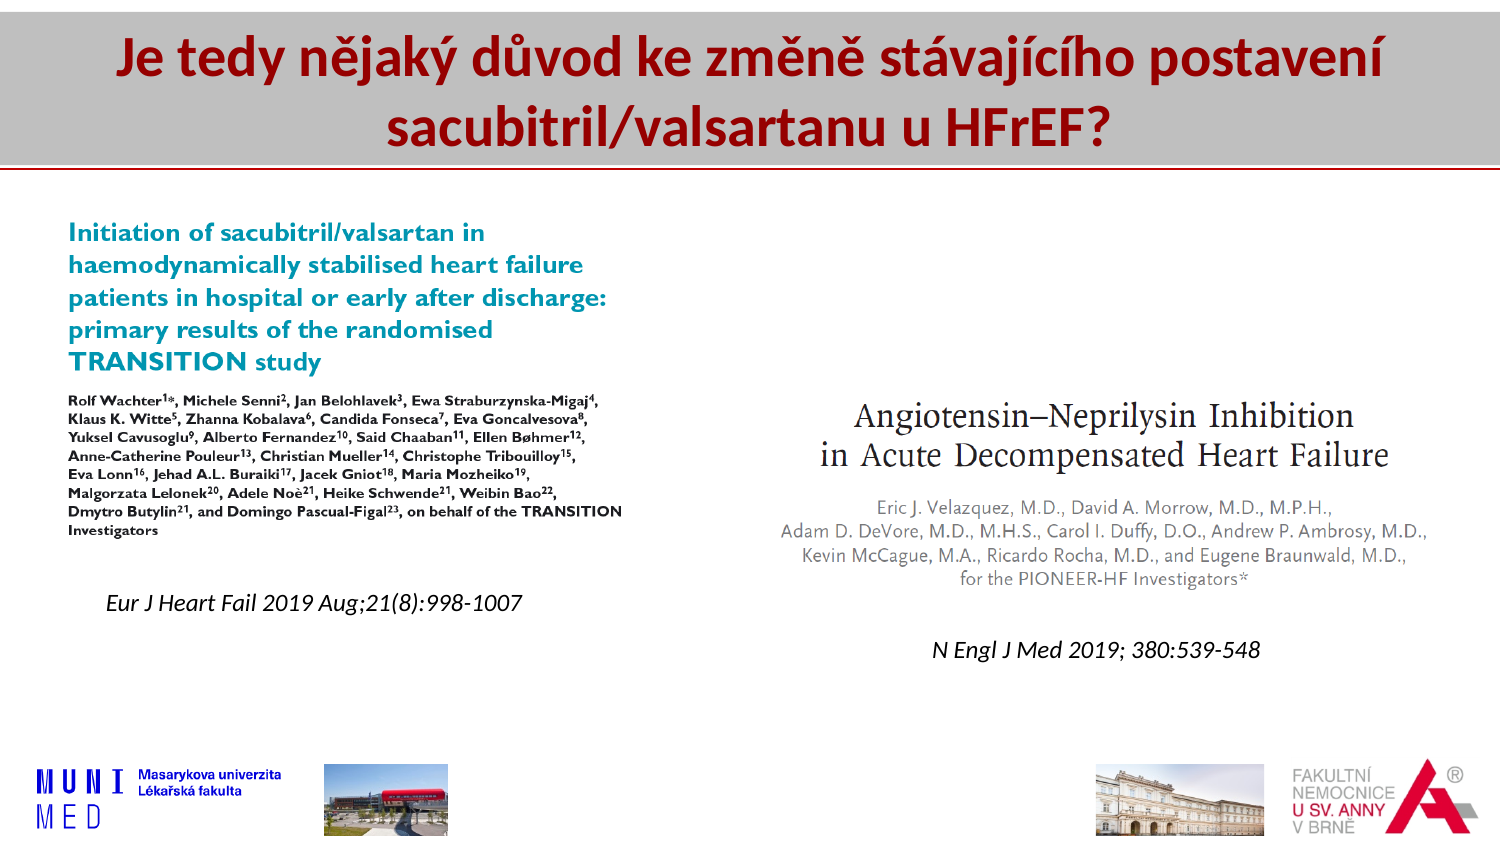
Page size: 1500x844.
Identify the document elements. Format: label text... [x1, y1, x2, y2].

picture [17, 757, 297, 836]
text_box Eur J Heart Fail 2019 Aug;21(8):998-1007 [91, 578, 538, 624]
picture [324, 764, 449, 836]
picture [751, 376, 1447, 602]
text_box N Engl J Med 2019; 380:539-548 [917, 626, 1277, 672]
picture [52, 208, 644, 545]
picture [1290, 757, 1480, 836]
title Je tedy nějaký důvod ke změně stávajícího postavení sacubitril/valsartanu u HFrEF? [0, 11, 1500, 166]
picture [1095, 764, 1265, 836]
